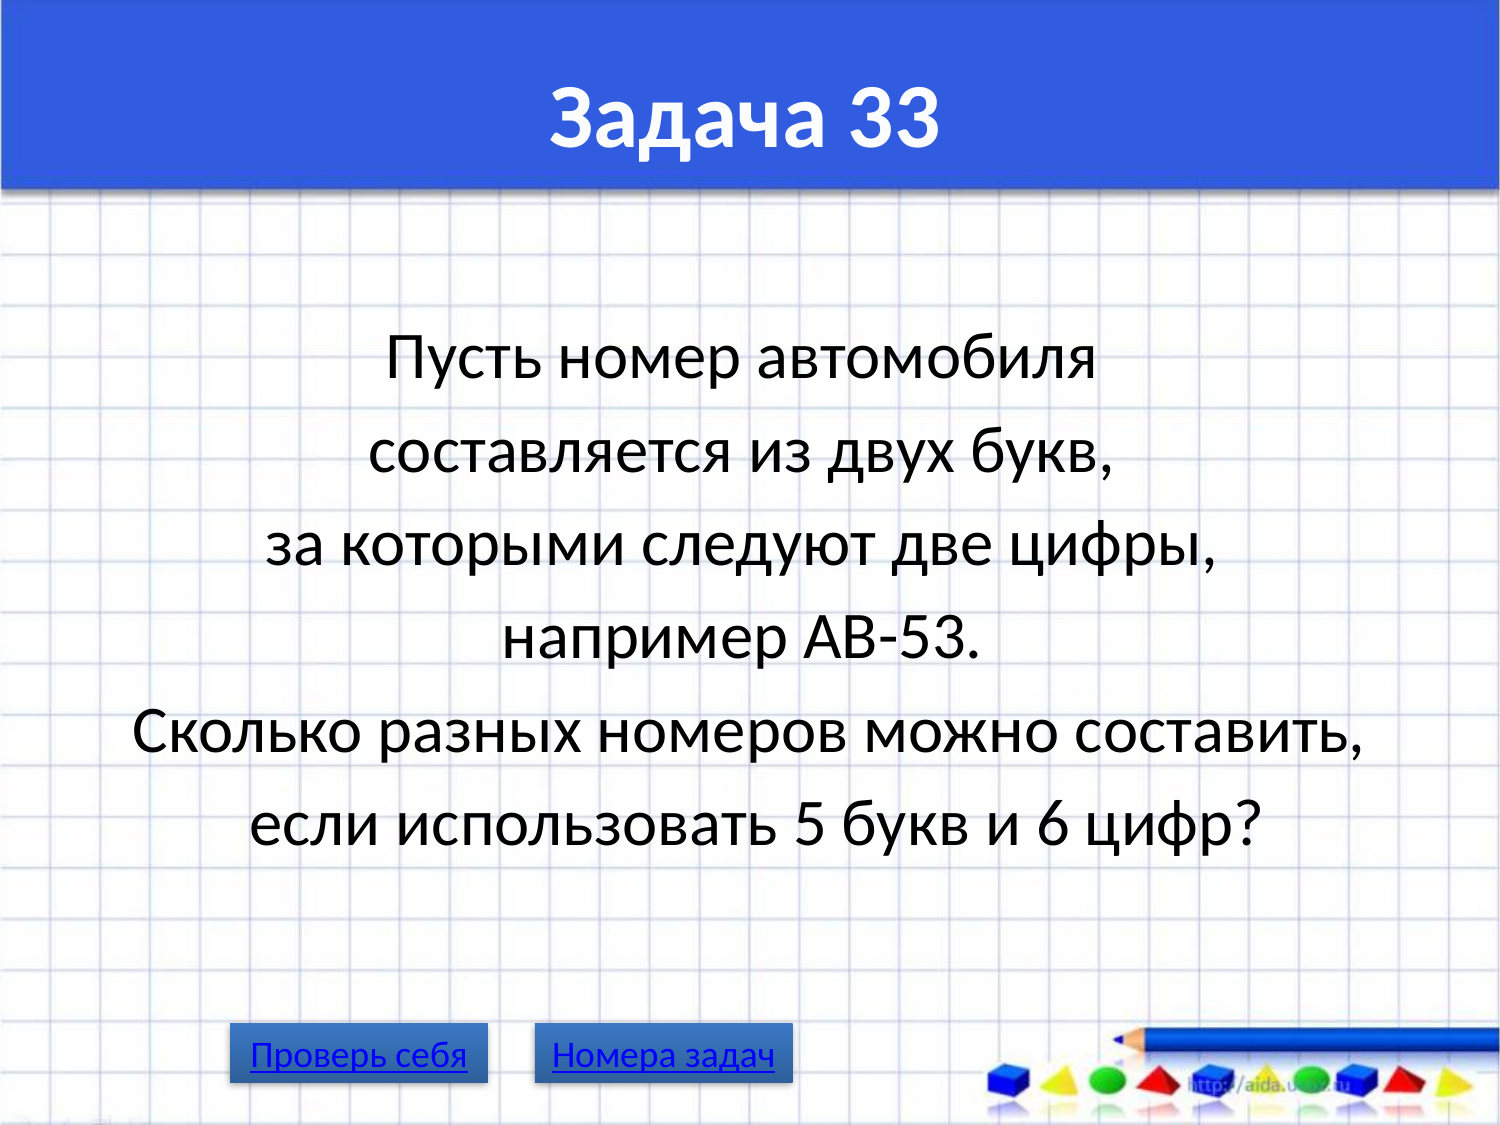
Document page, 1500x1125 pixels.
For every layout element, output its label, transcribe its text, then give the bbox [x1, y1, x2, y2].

list Пусть номер автомобиля составляется из двух букв, за которыми следуют две цифры, например АВ-53. Сколько разных номеров можно составить, если использовать 5 букв и 6 цифр? [75, 210, 1425, 1005]
title Задача 33 [70, 35, 1421, 188]
text_box Проверь себя [230, 1023, 488, 1083]
text_box Номера задач [534, 1023, 793, 1083]
picture [0, 0, 1500, 1125]
